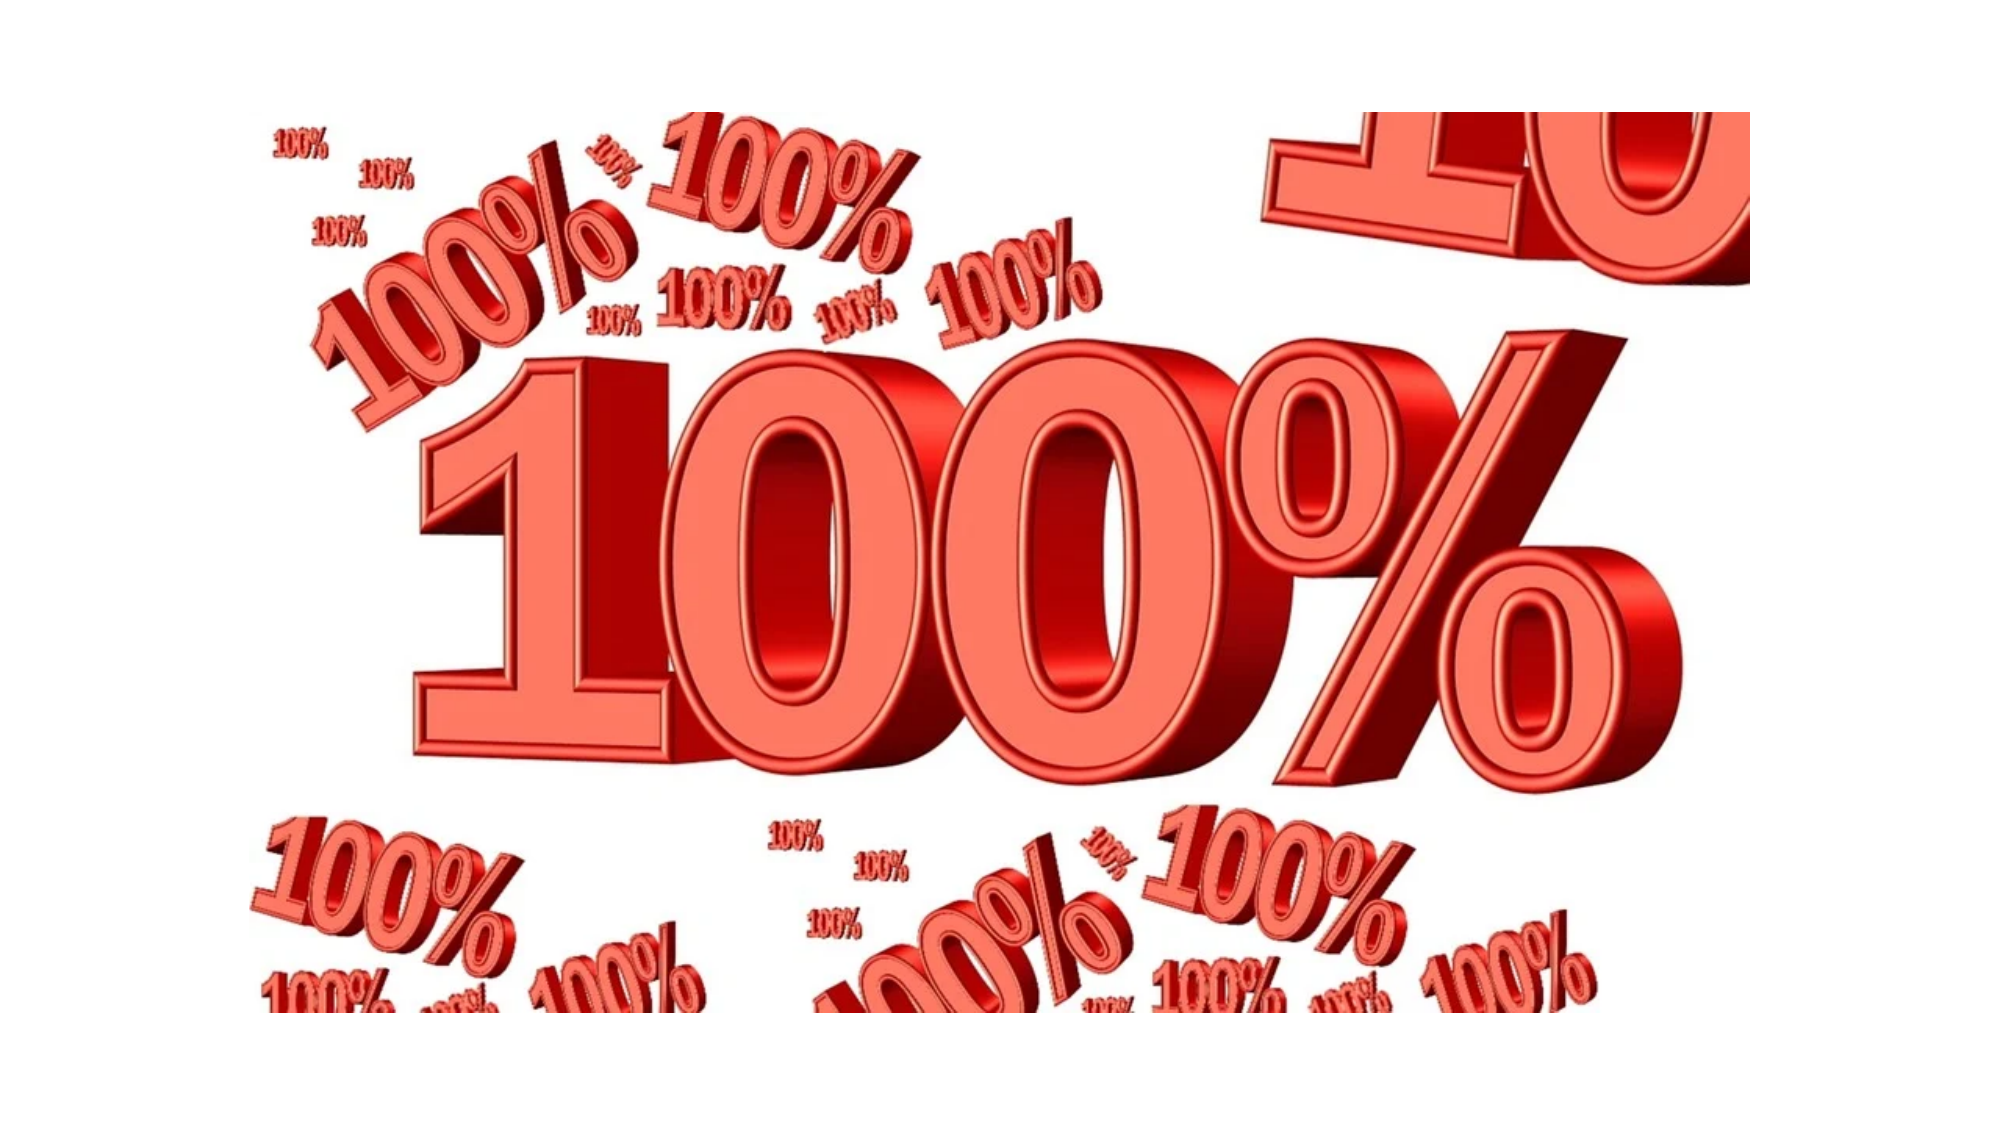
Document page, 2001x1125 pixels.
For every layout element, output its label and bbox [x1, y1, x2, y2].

picture [249, 112, 1751, 1013]
